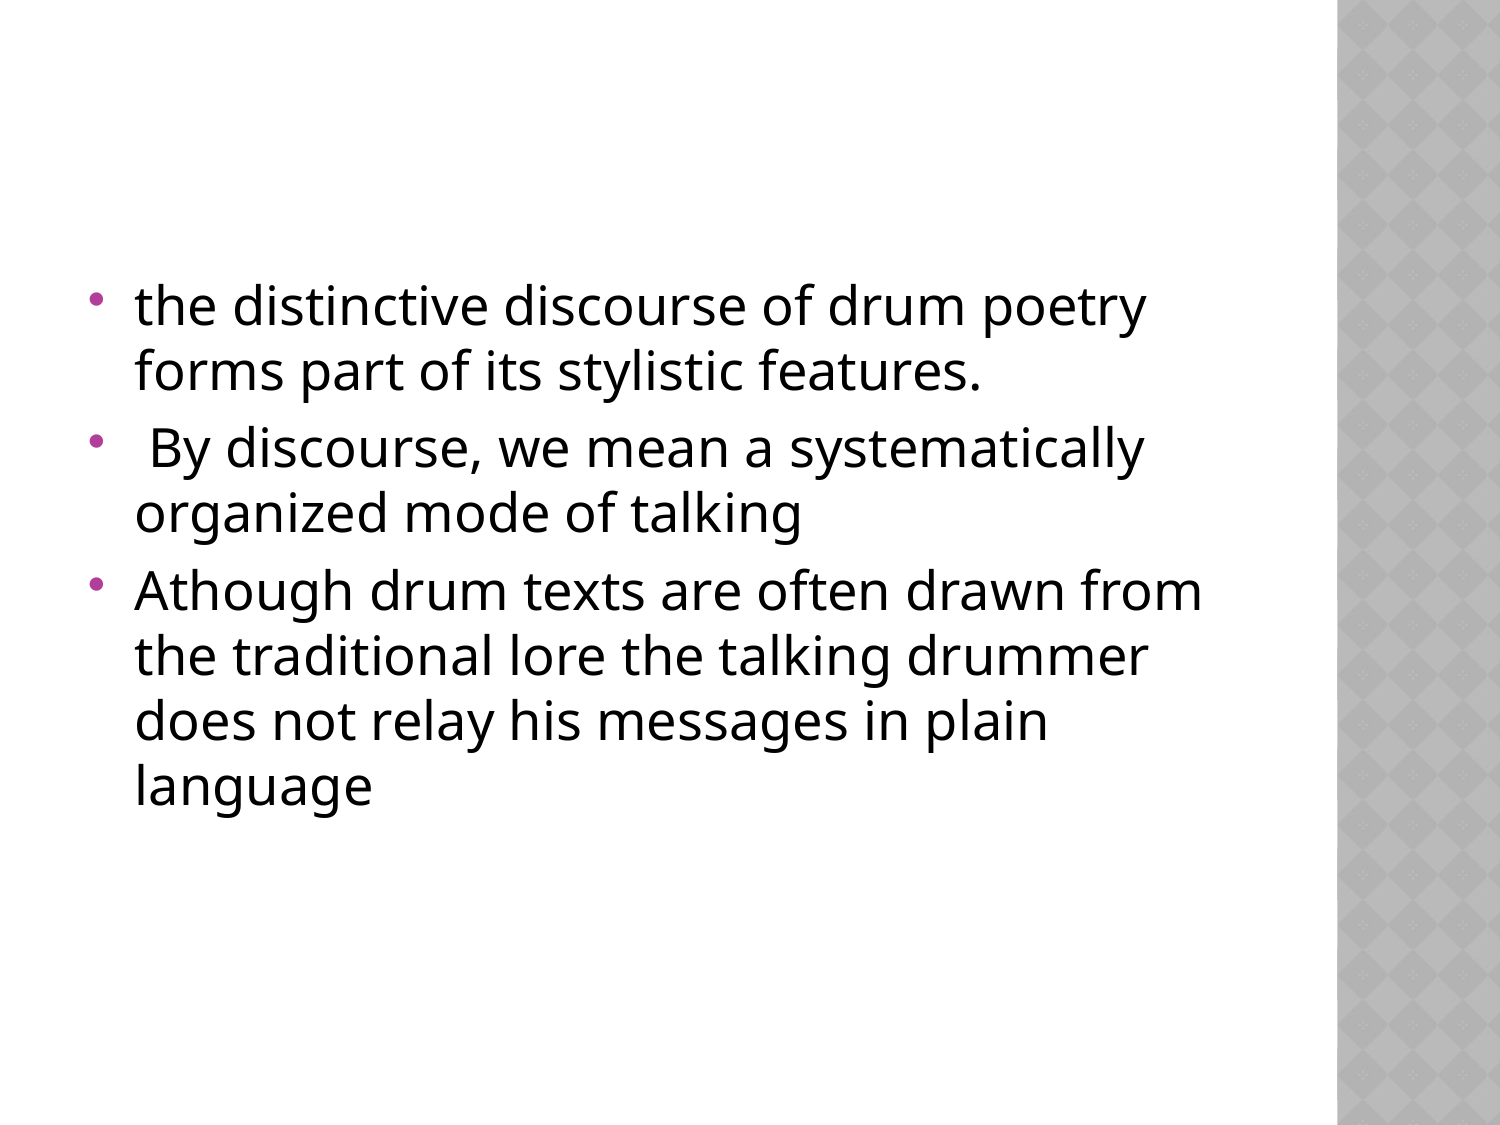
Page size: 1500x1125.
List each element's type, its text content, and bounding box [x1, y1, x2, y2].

list the distinctive discourse of drum poetry forms part of its stylistic features. By discourse, we mean a systematically organized mode of talking Athough drum texts are often drawn from the traditional lore the talking drummer does not relay his messages in plain language [75, 264, 1263, 1059]
